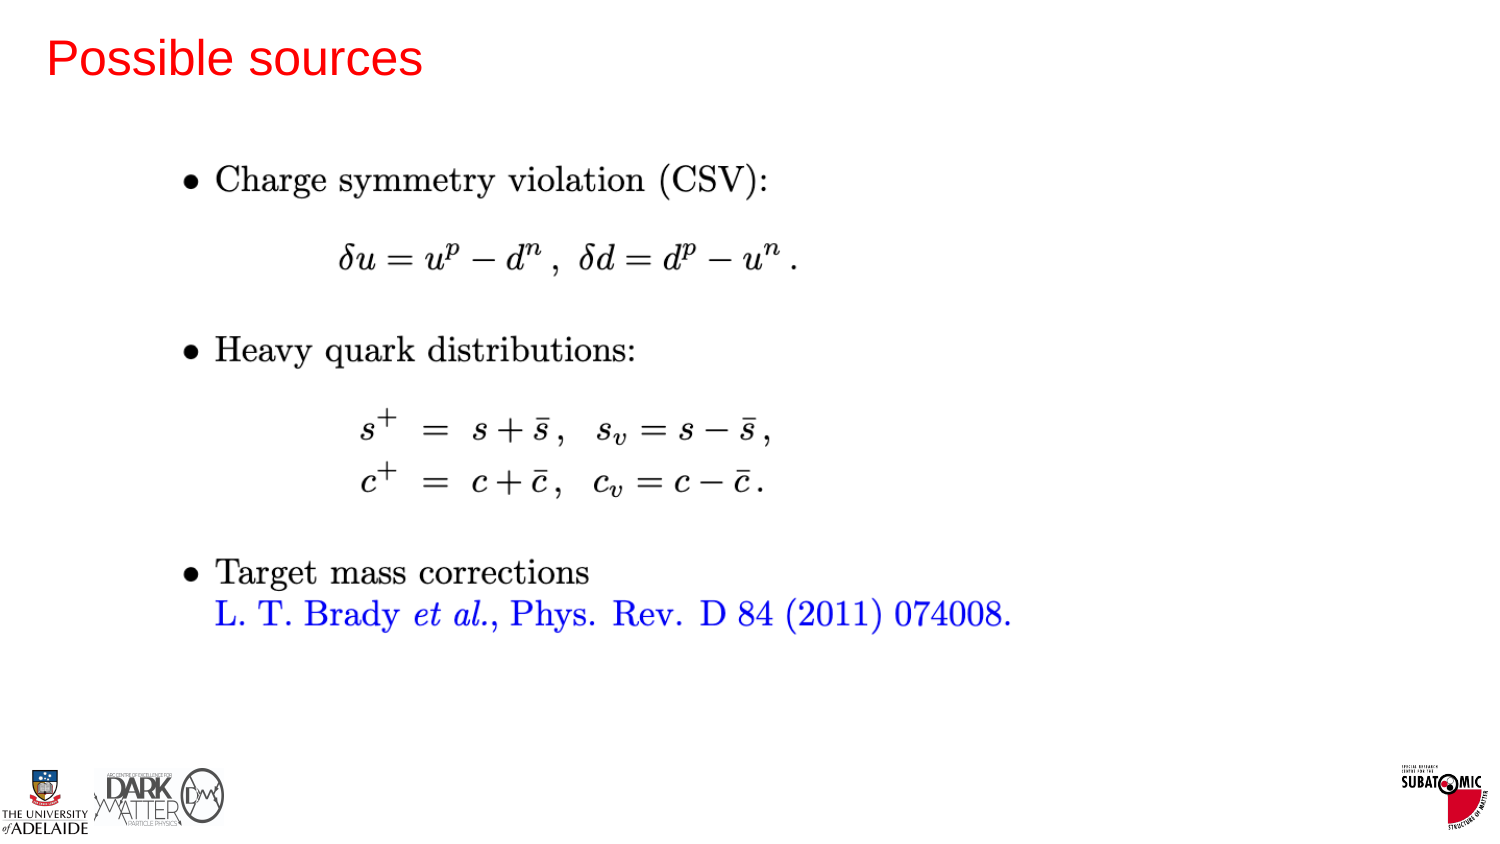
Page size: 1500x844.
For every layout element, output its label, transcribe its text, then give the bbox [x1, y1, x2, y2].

picture [0, 768, 90, 836]
picture [94, 768, 224, 826]
picture [1399, 762, 1490, 832]
picture [151, 141, 1034, 663]
text_box Possible sources [31, 18, 524, 93]
